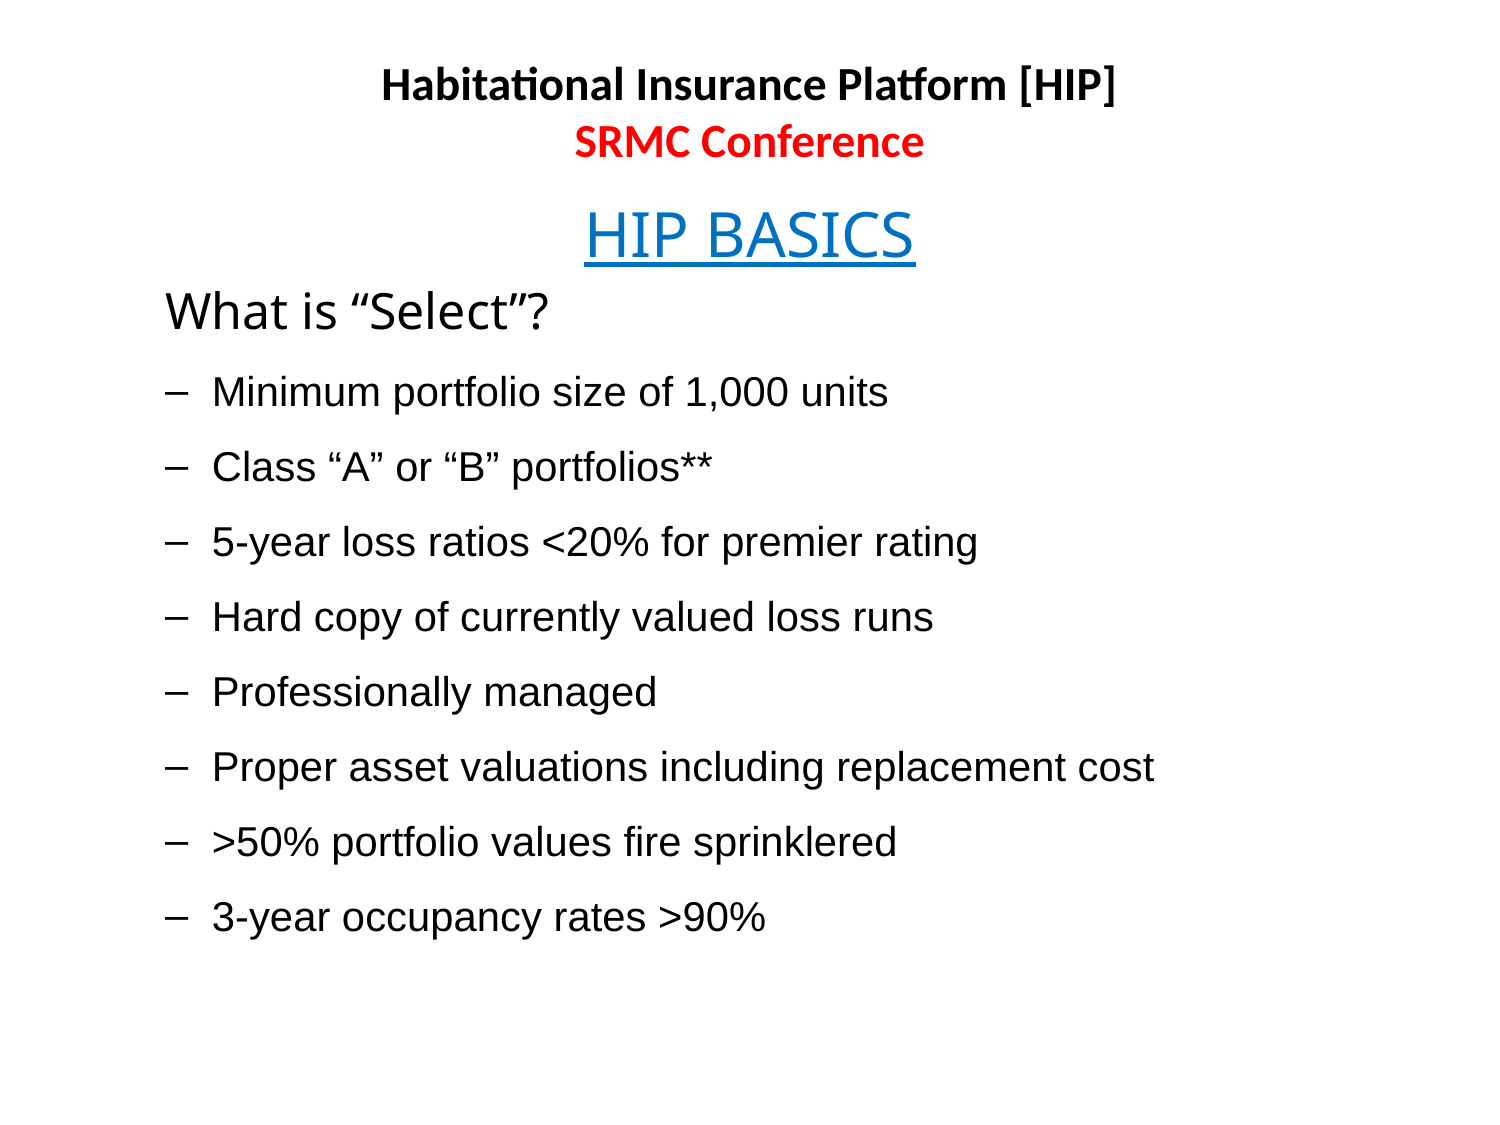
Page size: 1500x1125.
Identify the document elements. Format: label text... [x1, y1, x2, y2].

list HIP BASICS What is “Select”? Minimum portfolio size of 1,000 units Class “A” or “B” portfolios** 5-year loss ratios <20% for premier rating Hard copy of currently valued loss runs Professionally managed Proper asset valuations including replacement cost >50% portfolio values fire sprinklered 3-year occupancy rates >90% [75, 187, 1425, 1050]
title Habitational Insurance Platform [HIP] SRMC Conference [75, 45, 1425, 175]
